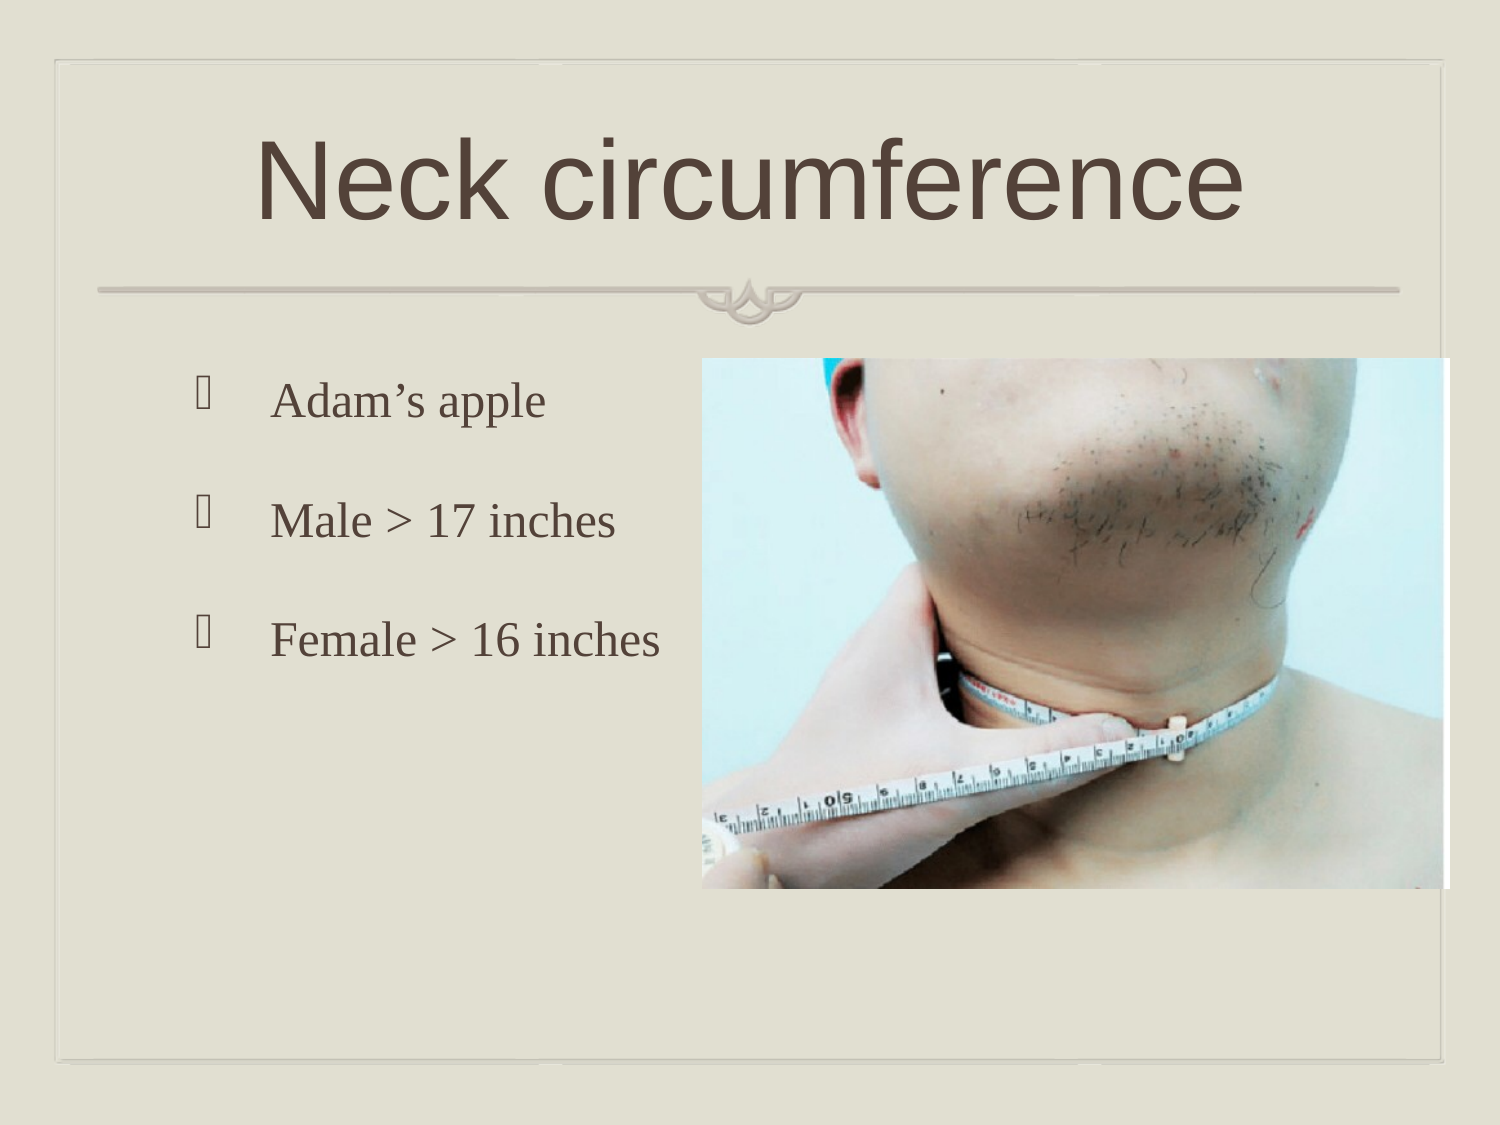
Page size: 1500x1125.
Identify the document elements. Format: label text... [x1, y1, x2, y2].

picture [0, 0, 1500, 1125]
title Neck circumference [131, 62, 1369, 288]
list Adam’s apple Male > 17 inches Female > 16 inches [180, 341, 1320, 939]
